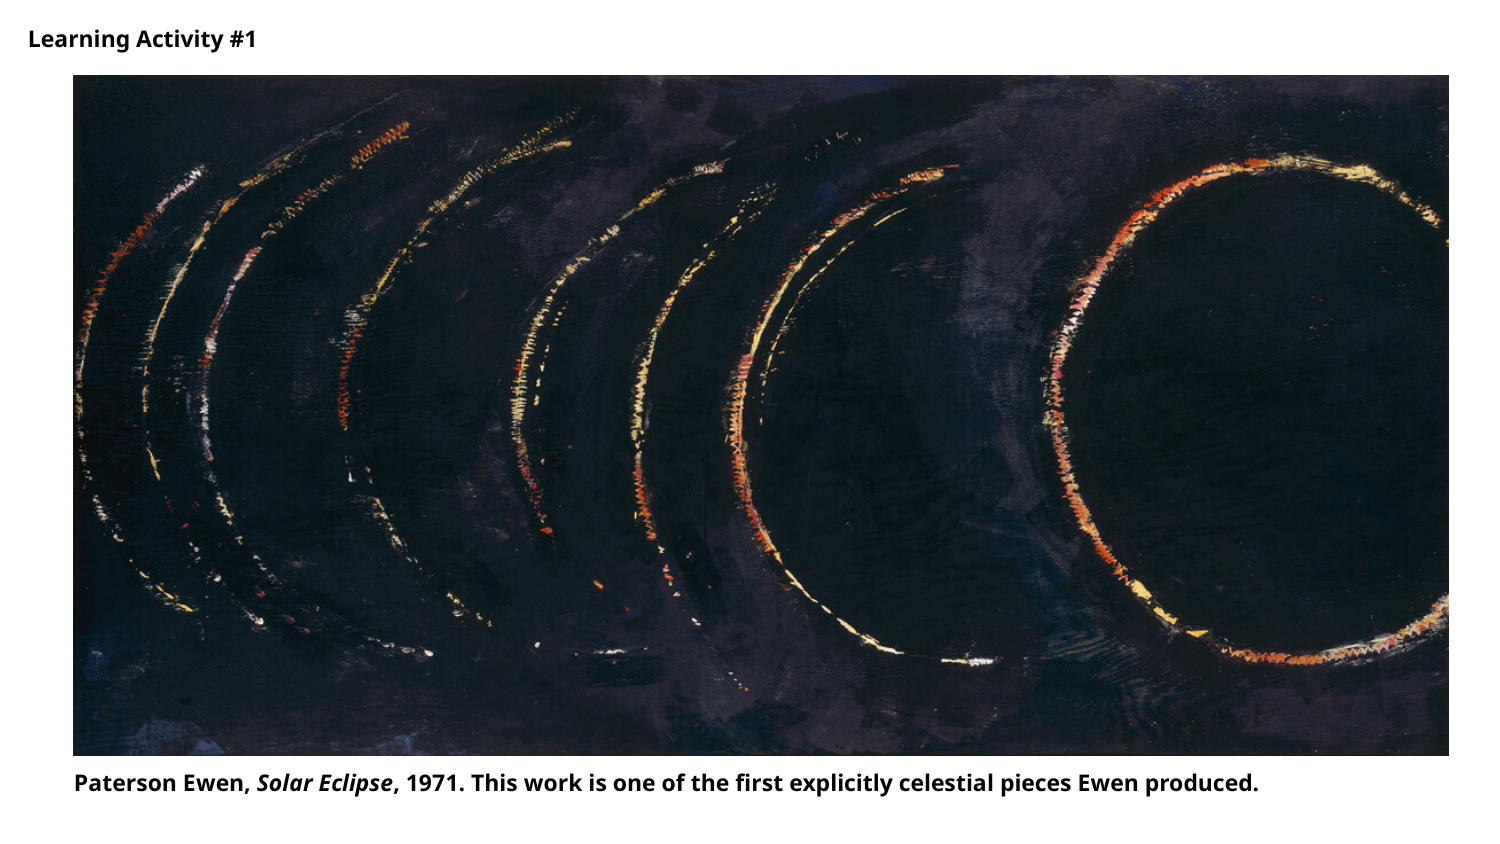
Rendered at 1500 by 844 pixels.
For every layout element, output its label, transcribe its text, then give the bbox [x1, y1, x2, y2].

text_box Learning Activity #1 [12, 5, 312, 217]
picture [73, 74, 1450, 757]
text_box Paterson Ewen, Solar Eclipse, 1971. This work is one of the first explicitly celestial pieces Ewen produced. [58, 753, 1426, 813]
